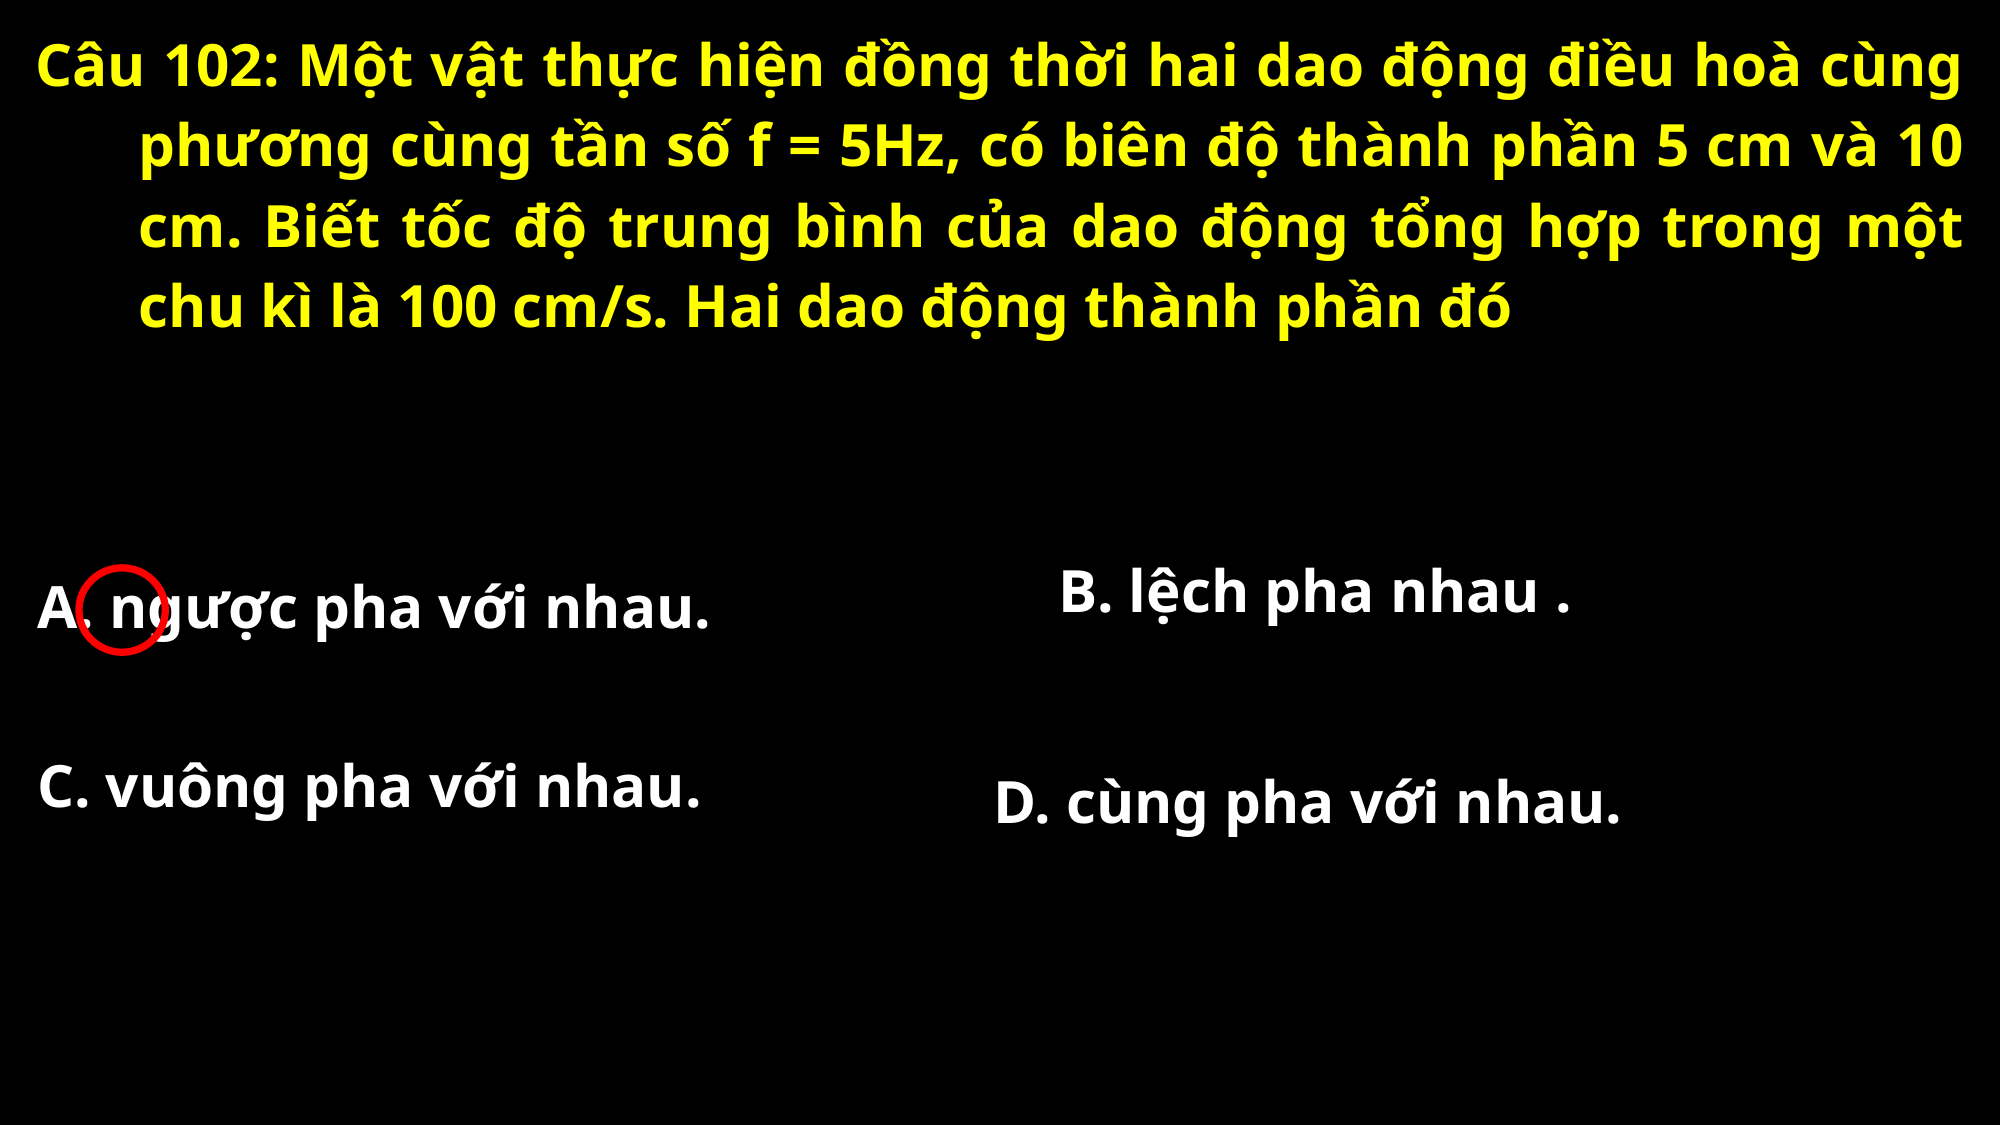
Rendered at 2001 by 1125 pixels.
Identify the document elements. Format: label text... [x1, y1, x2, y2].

text_box Câu 102: Một vật thực hiện đồng thời hai dao động điều hoà cùng phương cùng tần số f = 5Hz, có biên độ thành phần 5 cm và 10 cm. Biết tốc độ trung bình của dao động tổng hợp trong một chu kì là 100 cm/s. Hai dao động thành phần đó [20, 10, 1980, 440]
text_box D. cùng pha với nhau. [979, 757, 1684, 843]
text_box [77, 566, 167, 654]
text_box C. vuông pha với nhau. [22, 741, 848, 827]
text_box A. ngược pha với nhau. [22, 562, 848, 648]
